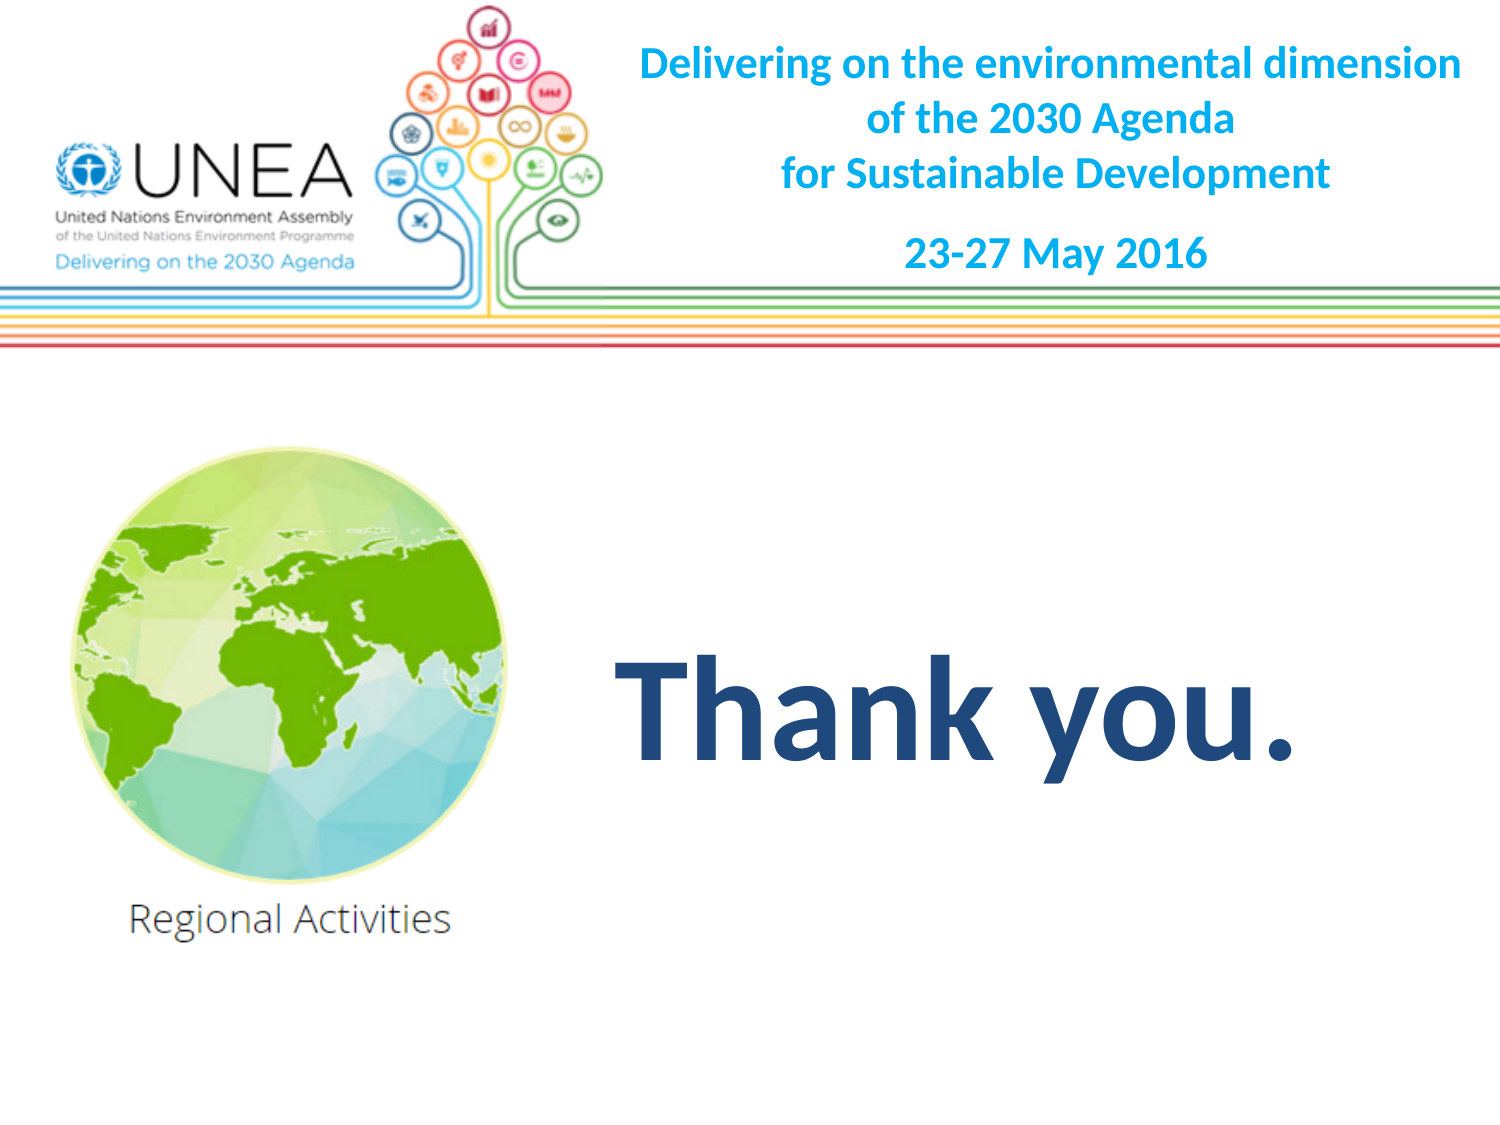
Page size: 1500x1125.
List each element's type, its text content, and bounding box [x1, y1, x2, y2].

picture [0, 423, 580, 988]
text_box [99, 360, 1425, 1000]
text_box Thank you. [599, 603, 1438, 978]
picture [0, 0, 1500, 351]
